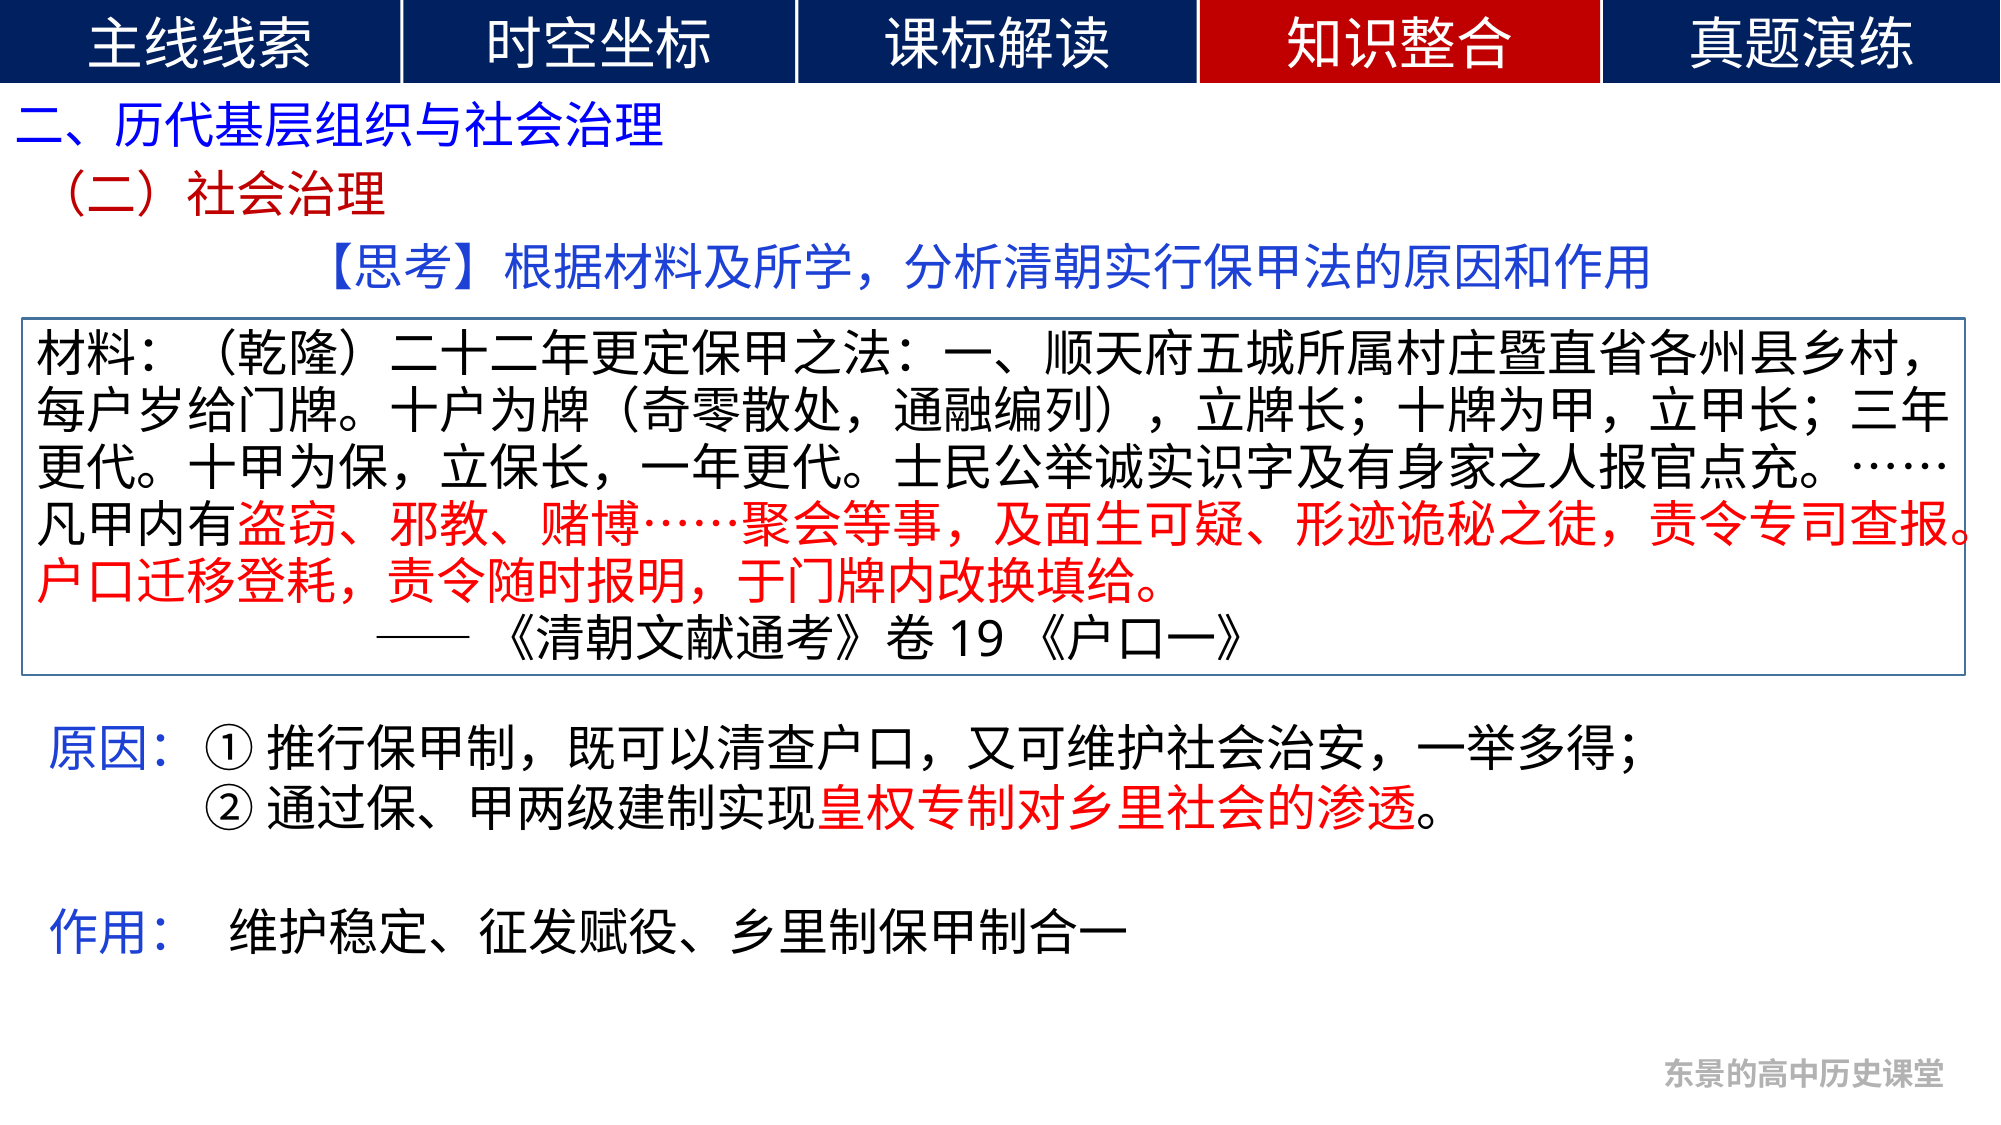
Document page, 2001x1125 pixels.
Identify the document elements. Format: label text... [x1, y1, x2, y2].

text_box ①推行保甲制，既可以清查户口，又可维护社会治安，一举多得； ②通过保、甲两级建制实现皇权专制对乡里社会的渗透。 [189, 709, 1991, 844]
text_box 材料：（乾隆）二十二年更定保甲之法：一、顺天府五城所属村庄暨直省各州县乡村，每户岁给门牌。十户为牌（奇零散处，通融编列），立牌长；十牌为甲，立甲长；三年更代。十甲为保，立保长，一年更代。士民公举诚实识字及有身家之人报官点充。……凡甲内有盗窃、邪教、赌博……聚会等事，及面生可疑、形迹诡秘之徒，责令专司查报。户口迁移登耗，责令随时报明，于门牌内改换填给。 ——《清朝文献通考》卷19《户口一》 [21, 318, 1966, 676]
text_box 原因： [33, 709, 189, 784]
text_box 二、历代基层组织与社会治理 [0, 74, 1990, 162]
text_box （二）社会治理 [21, 162, 543, 230]
text_box 维护稳定、征发赋役、乡里制保甲制合一 [213, 893, 1263, 969]
text_box 作用： [33, 893, 167, 969]
text_box 【思考】根据材料及所学，分析清朝实行保甲法的原因和作用 [288, 212, 1669, 303]
